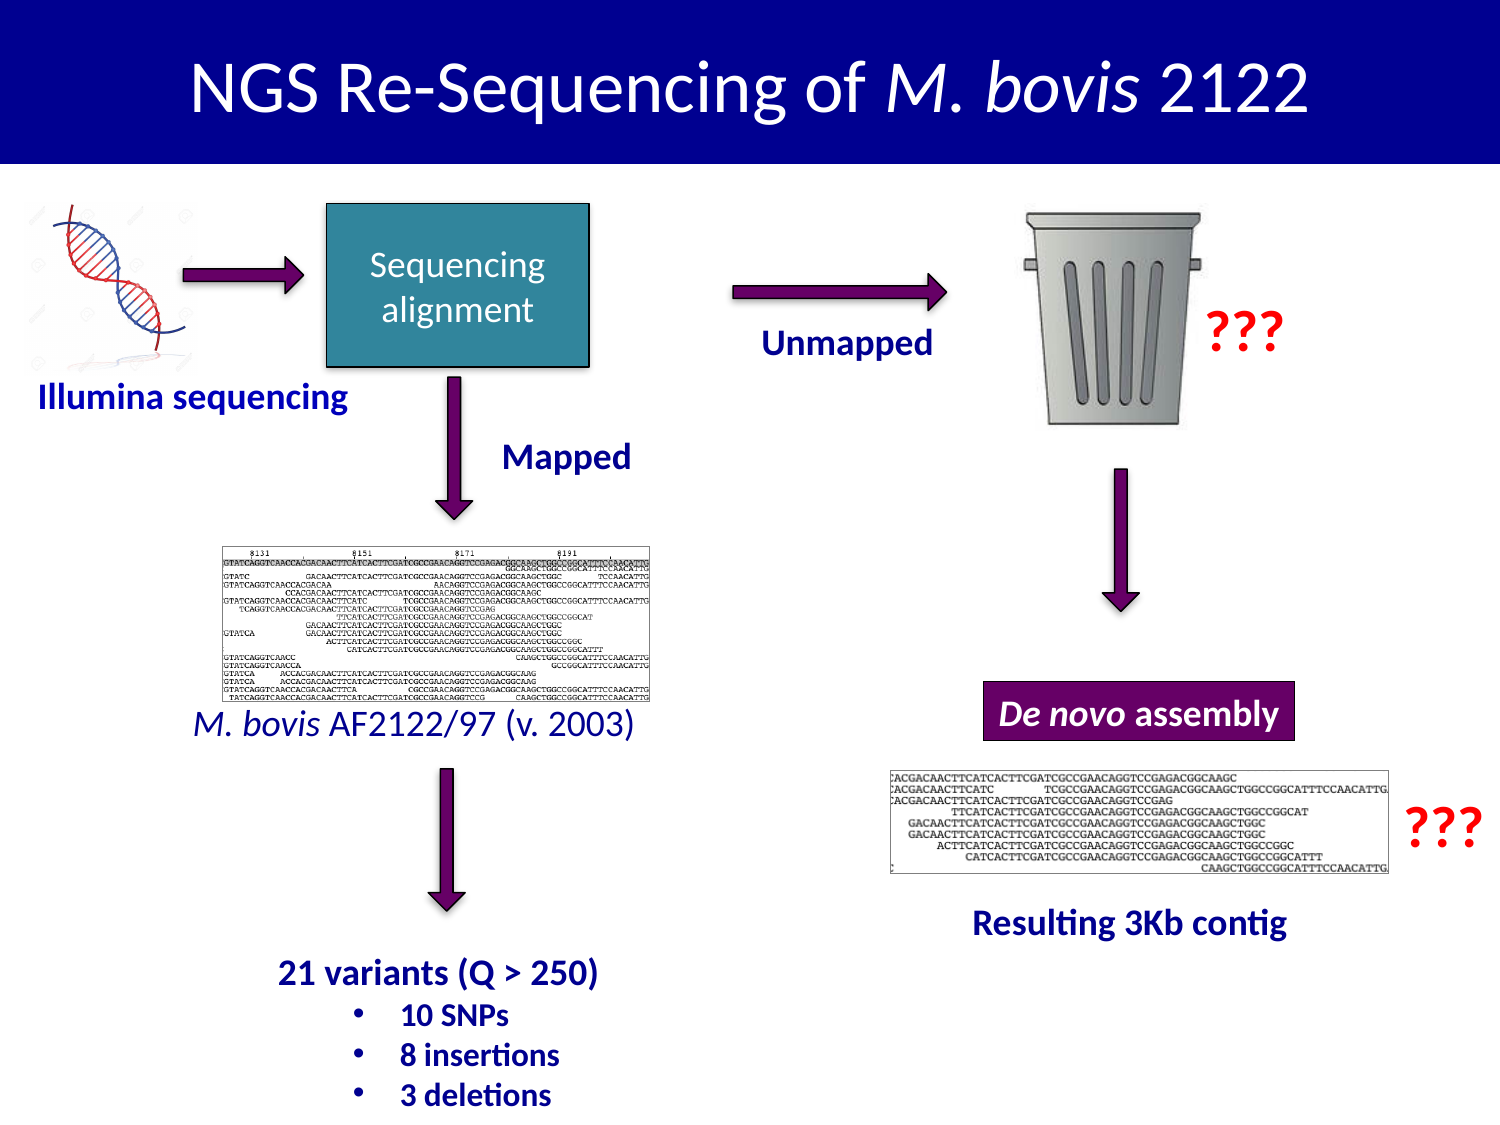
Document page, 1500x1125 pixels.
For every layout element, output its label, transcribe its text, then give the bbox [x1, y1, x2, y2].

text_box [732, 272, 948, 310]
text_box ??? [1216, 285, 1301, 370]
text_box 21 variants (Q > 250) 10 SNPs 8 insertions 3 deletions [263, 940, 615, 1120]
text_box [434, 376, 474, 520]
picture [1013, 203, 1213, 434]
text_box Resulting 3Kb contig [957, 890, 1303, 951]
text_box [1101, 468, 1141, 612]
text_box [203, 256, 305, 295]
text_box De novo assembly [983, 681, 1295, 741]
text_box Unmapped [746, 310, 949, 371]
picture [221, 545, 650, 703]
title NGS Re-Sequencing of M. bovis 2122 [0, 0, 1500, 164]
picture [889, 770, 1389, 874]
picture [24, 201, 199, 376]
text_box [427, 768, 466, 912]
text_box Illumina sequencing [23, 364, 364, 425]
text_box M. bovis AF2122/97 (v. 2003) [177, 691, 650, 752]
text_box Mapped [486, 424, 647, 485]
text_box ??? [1394, 781, 1500, 867]
text_box Sequencing alignment [326, 203, 590, 368]
